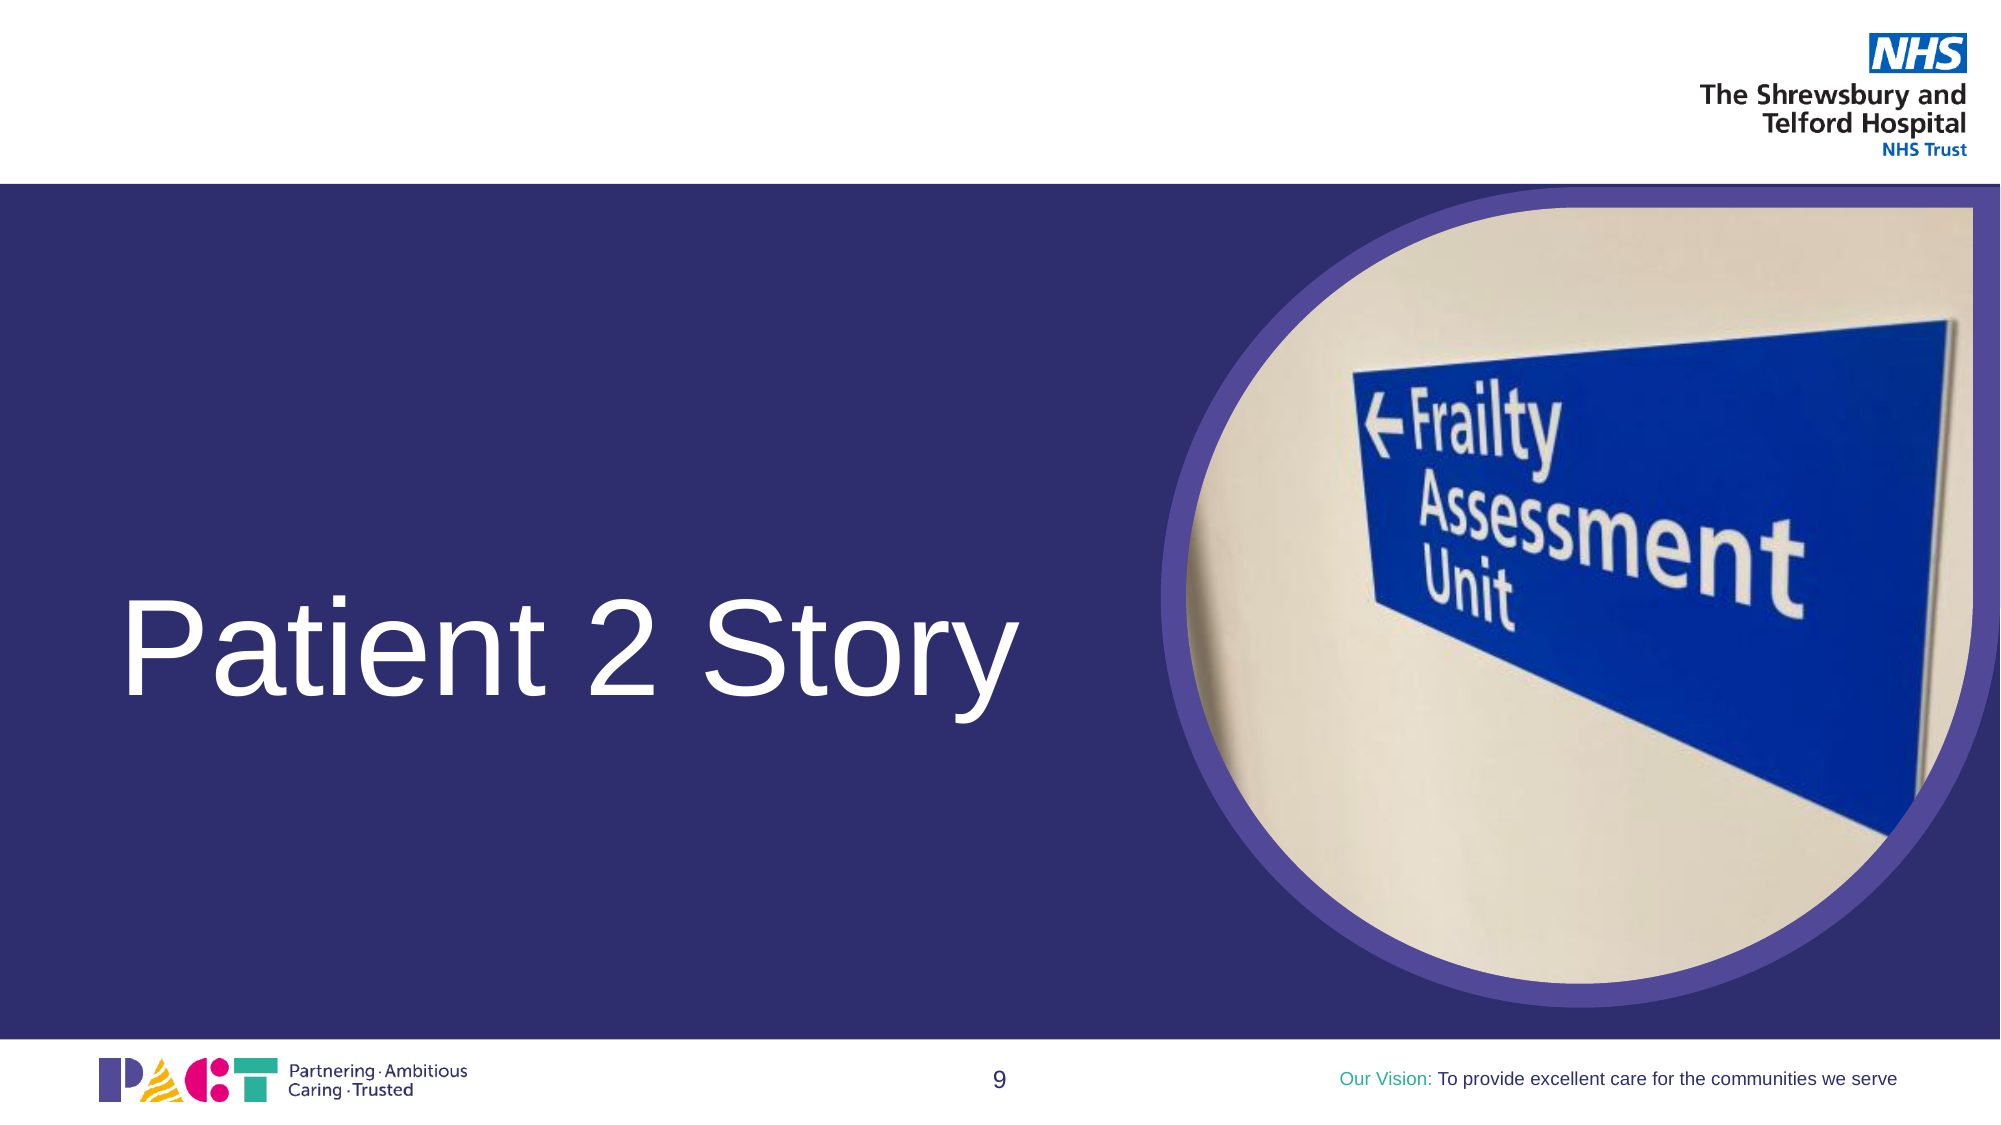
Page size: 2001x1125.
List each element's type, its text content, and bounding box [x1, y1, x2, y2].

picture [99, 1058, 467, 1102]
picture [1700, 33, 1967, 156]
picture [1186, 207, 1973, 984]
list Patient 2 Story [79, 242, 1099, 992]
